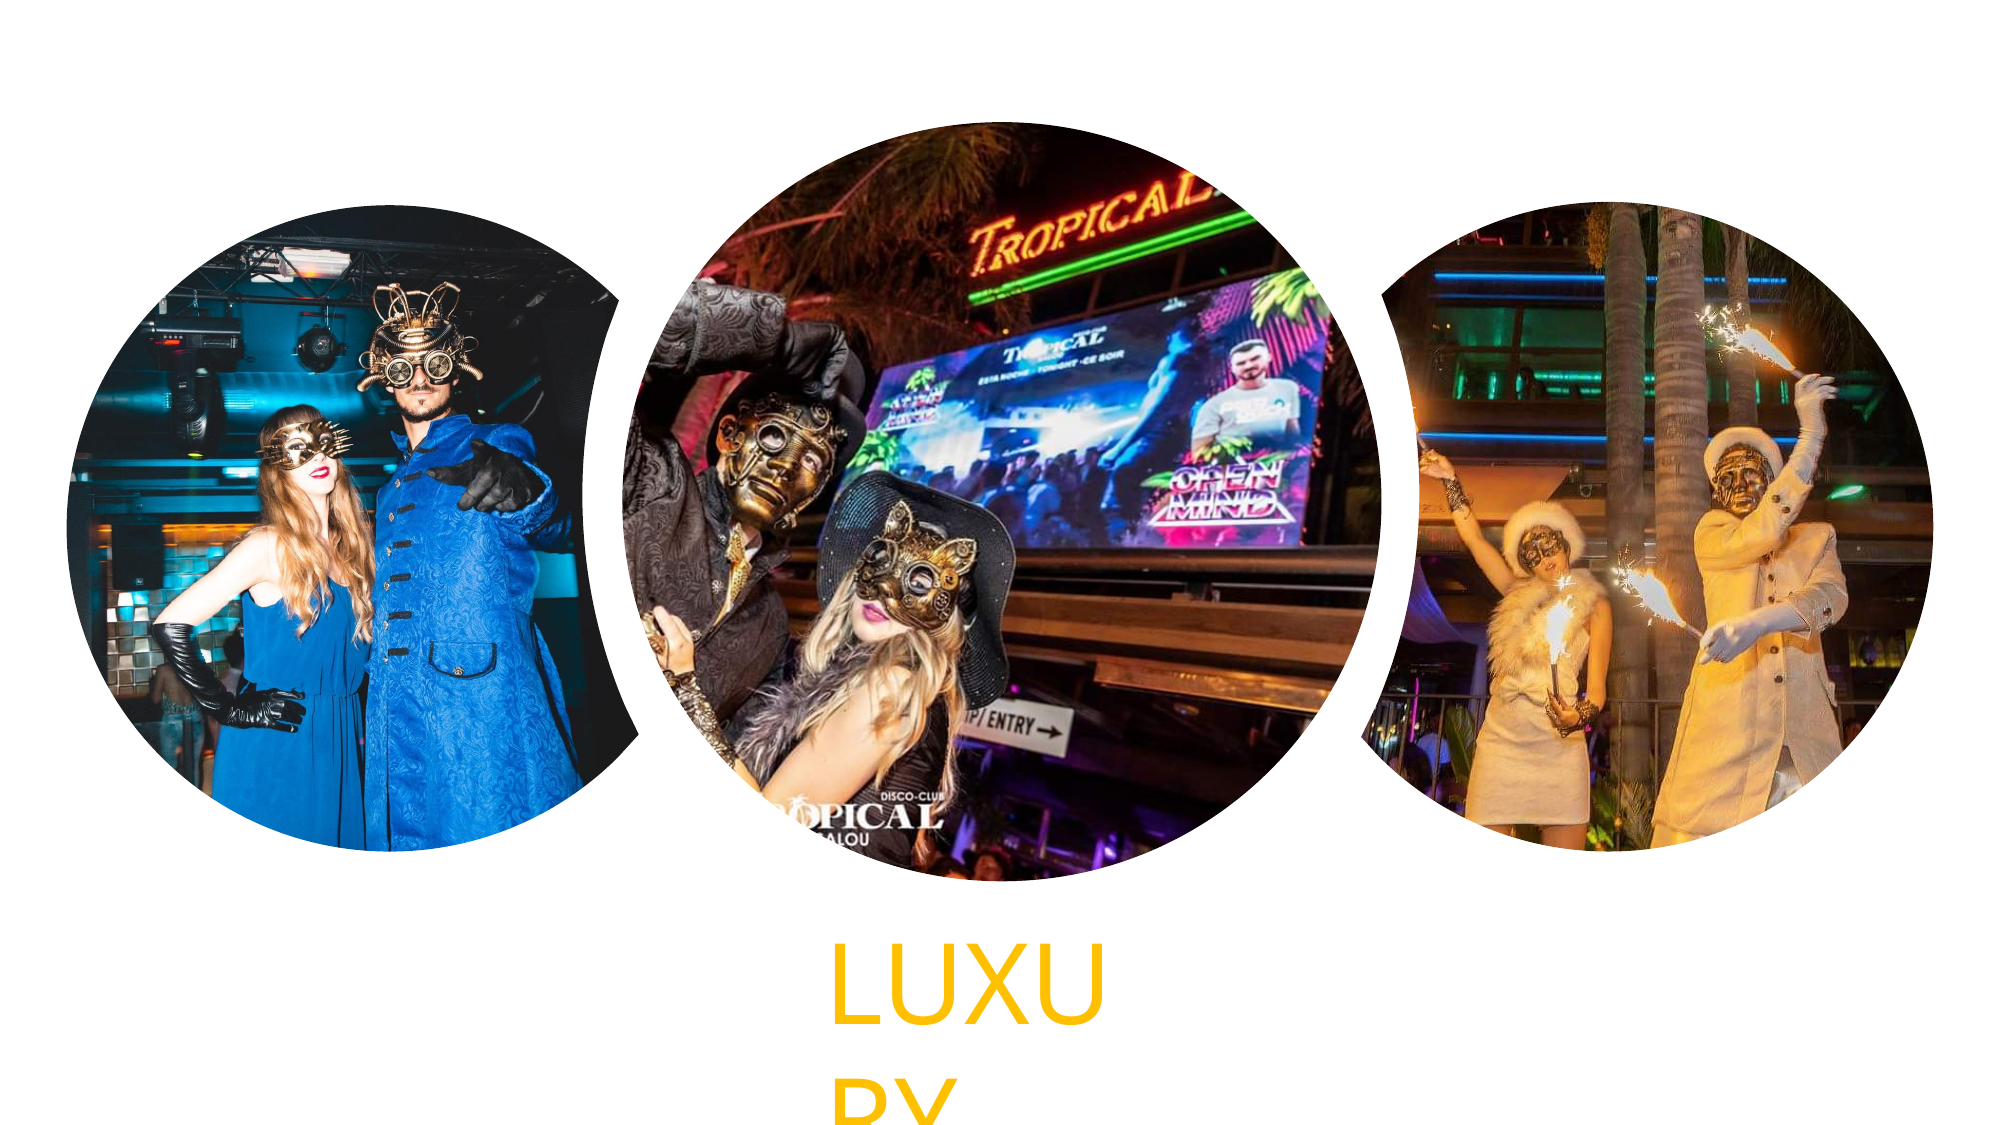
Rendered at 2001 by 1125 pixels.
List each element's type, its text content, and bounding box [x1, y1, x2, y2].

text_box LUXURY [810, 904, 1194, 1125]
picture [66, 122, 1934, 882]
